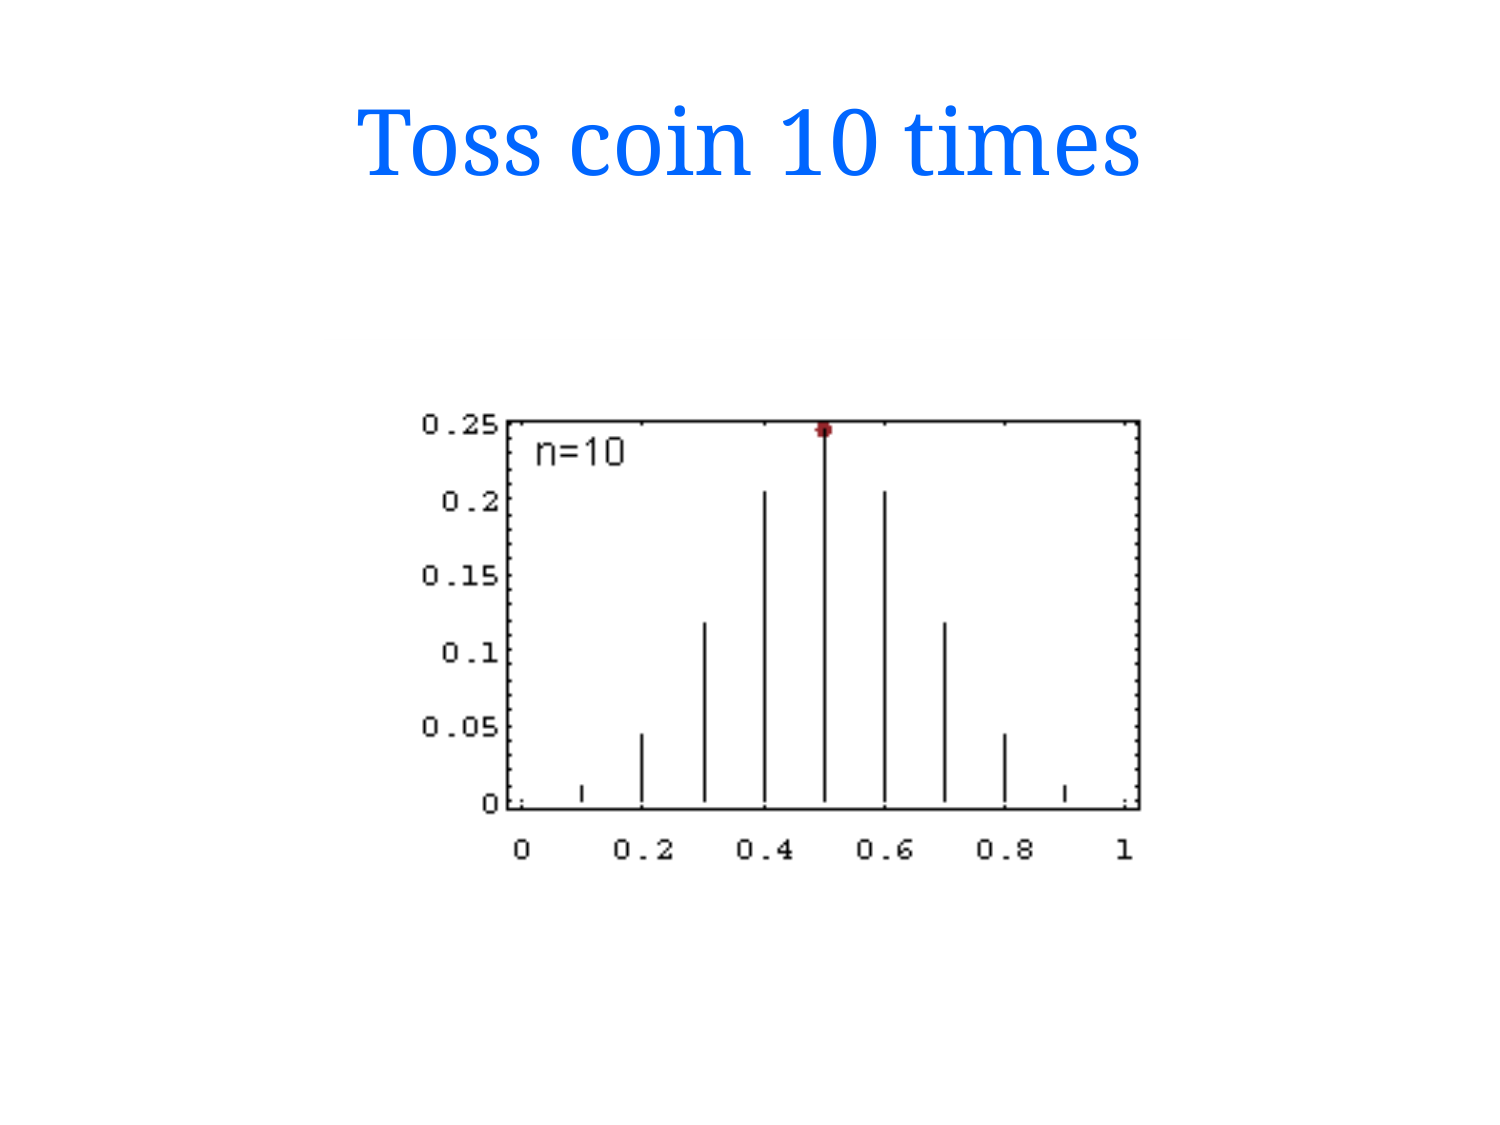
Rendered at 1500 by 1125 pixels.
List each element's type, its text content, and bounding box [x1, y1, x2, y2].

title Toss coin 10 times [75, 45, 1425, 233]
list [324, 337, 1193, 884]
